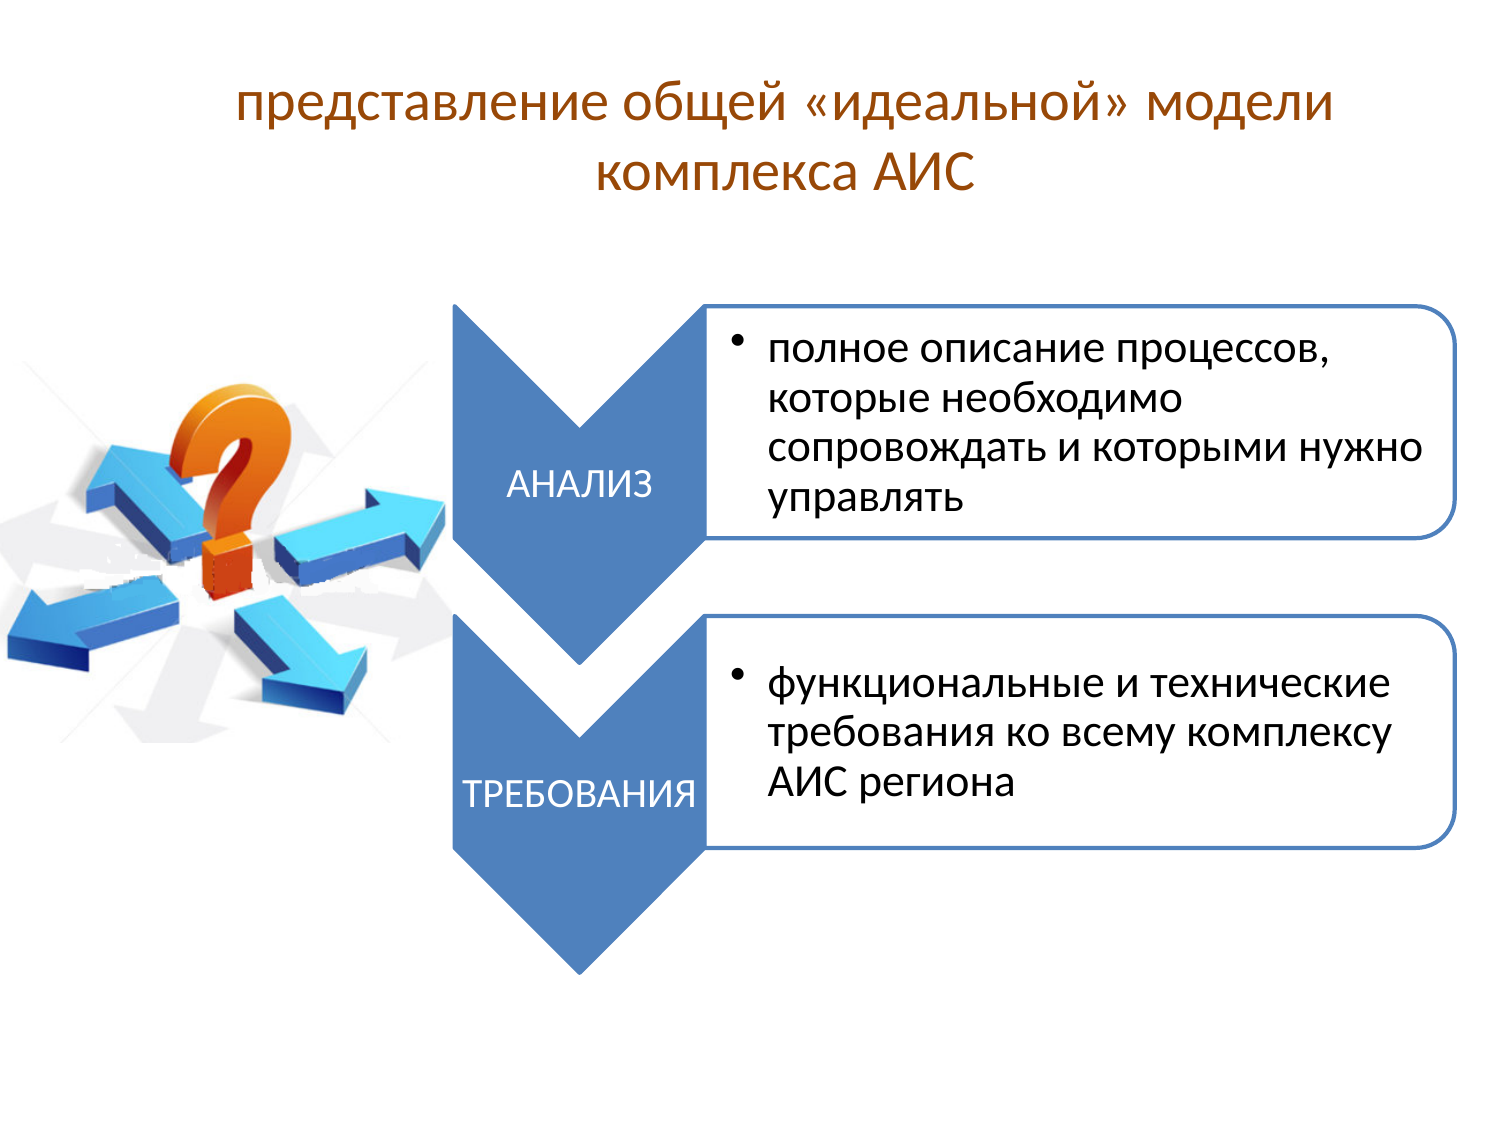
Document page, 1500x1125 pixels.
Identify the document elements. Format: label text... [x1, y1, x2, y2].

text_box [454, 305, 1455, 974]
picture [0, 361, 453, 743]
text_box представление общей «идеальной» модели комплекса АИС [206, 54, 1365, 210]
